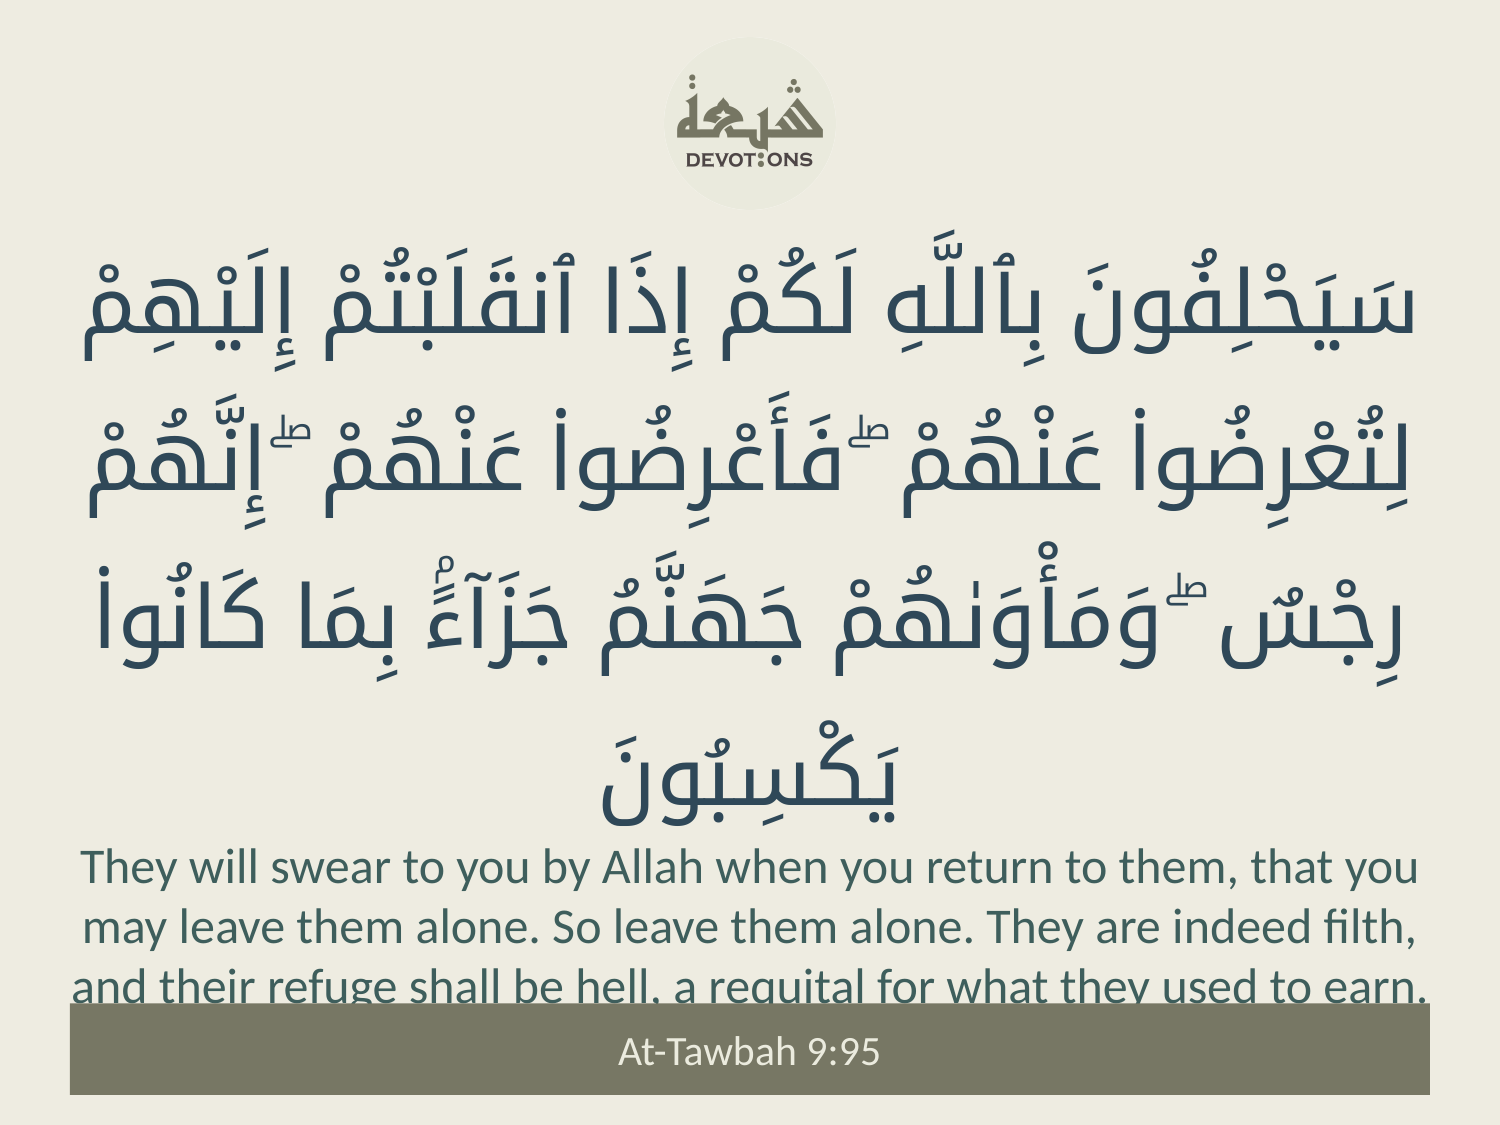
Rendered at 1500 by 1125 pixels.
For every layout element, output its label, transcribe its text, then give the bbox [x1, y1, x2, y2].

list سَيَحْلِفُونَ بِٱللَّهِ لَكُمْ إِذَا ٱنقَلَبْتُمْ إِلَيْهِمْ لِتُعْرِضُوا۟ عَنْهُمْ ۖ فَأَعْرِضُوا۟ عَنْهُمْ ۖ إِنَّهُمْ رِجْسٌ ۖ وَمَأْوَىٰهُمْ جَهَنَّمُ جَزَآءًۢ بِمَا كَانُوا۟ يَكْسِبُونَ They will swear to you by Allah when you return to them, that you may leave them alone. So leave them alone. They are indeed filth, and their refuge shall be hell, a requital for what they used to earn. [69, 203, 1430, 1003]
list At-Tawbah 9:95 [69, 1003, 1430, 1095]
picture [656, 29, 844, 203]
